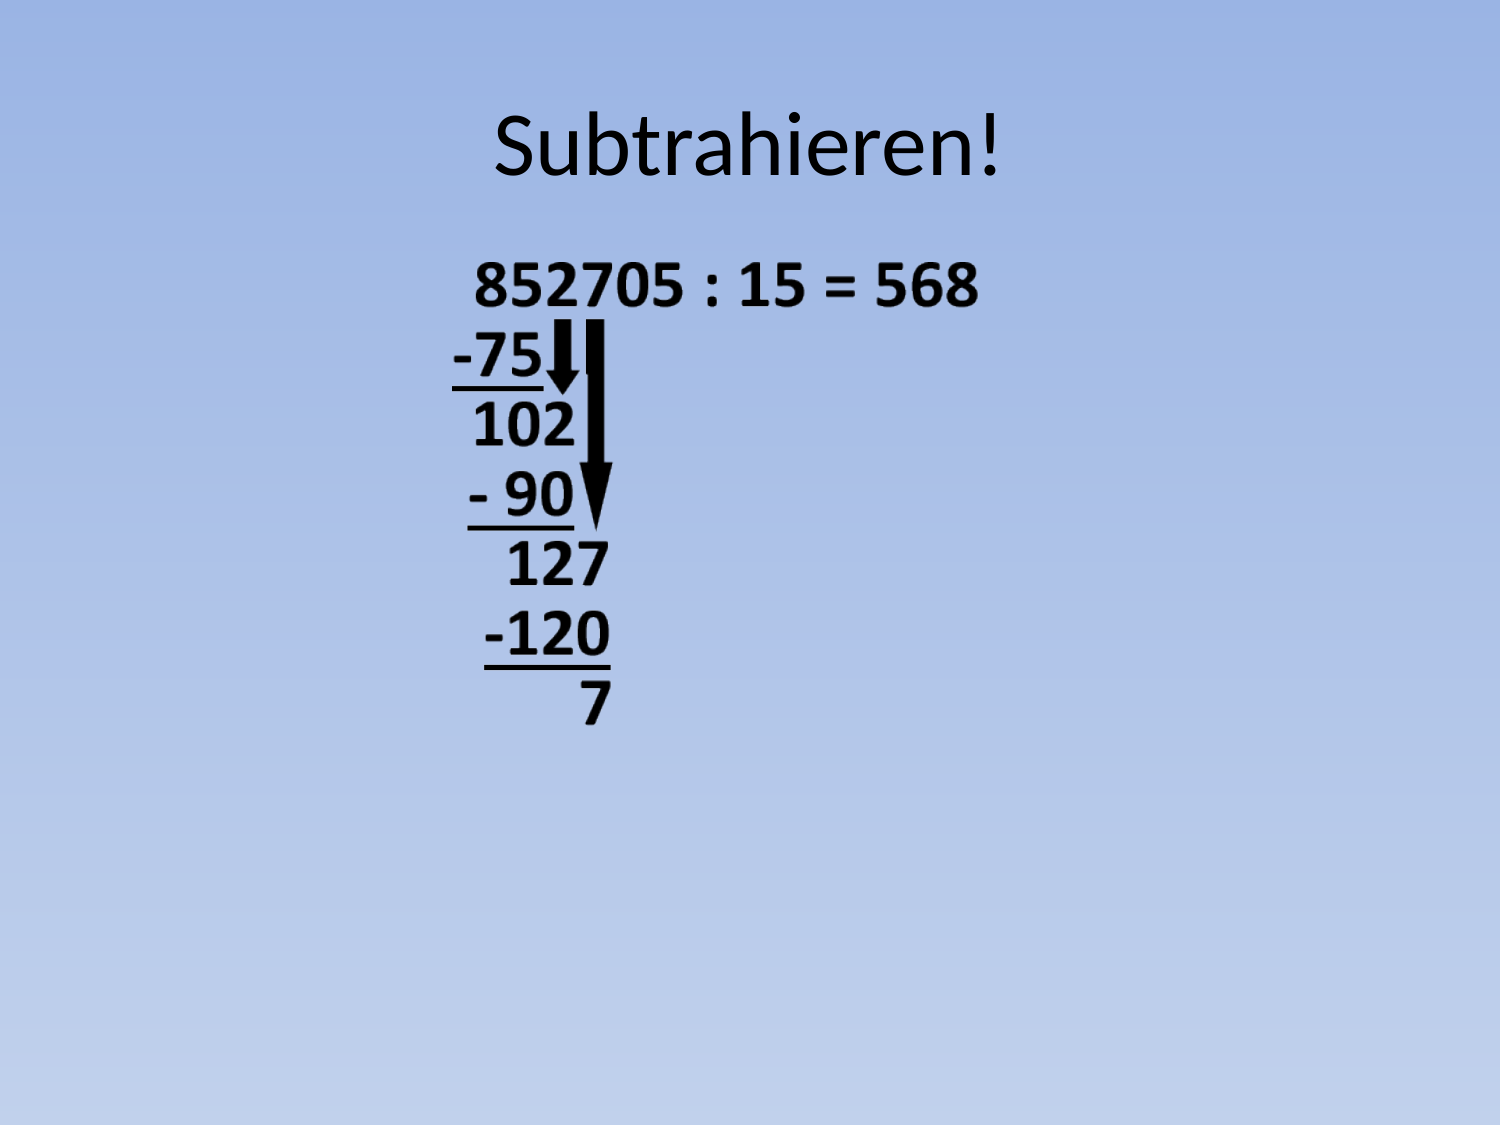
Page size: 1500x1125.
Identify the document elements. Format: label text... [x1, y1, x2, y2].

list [452, 262, 1048, 1006]
title Subtrahieren! [75, 45, 1425, 233]
